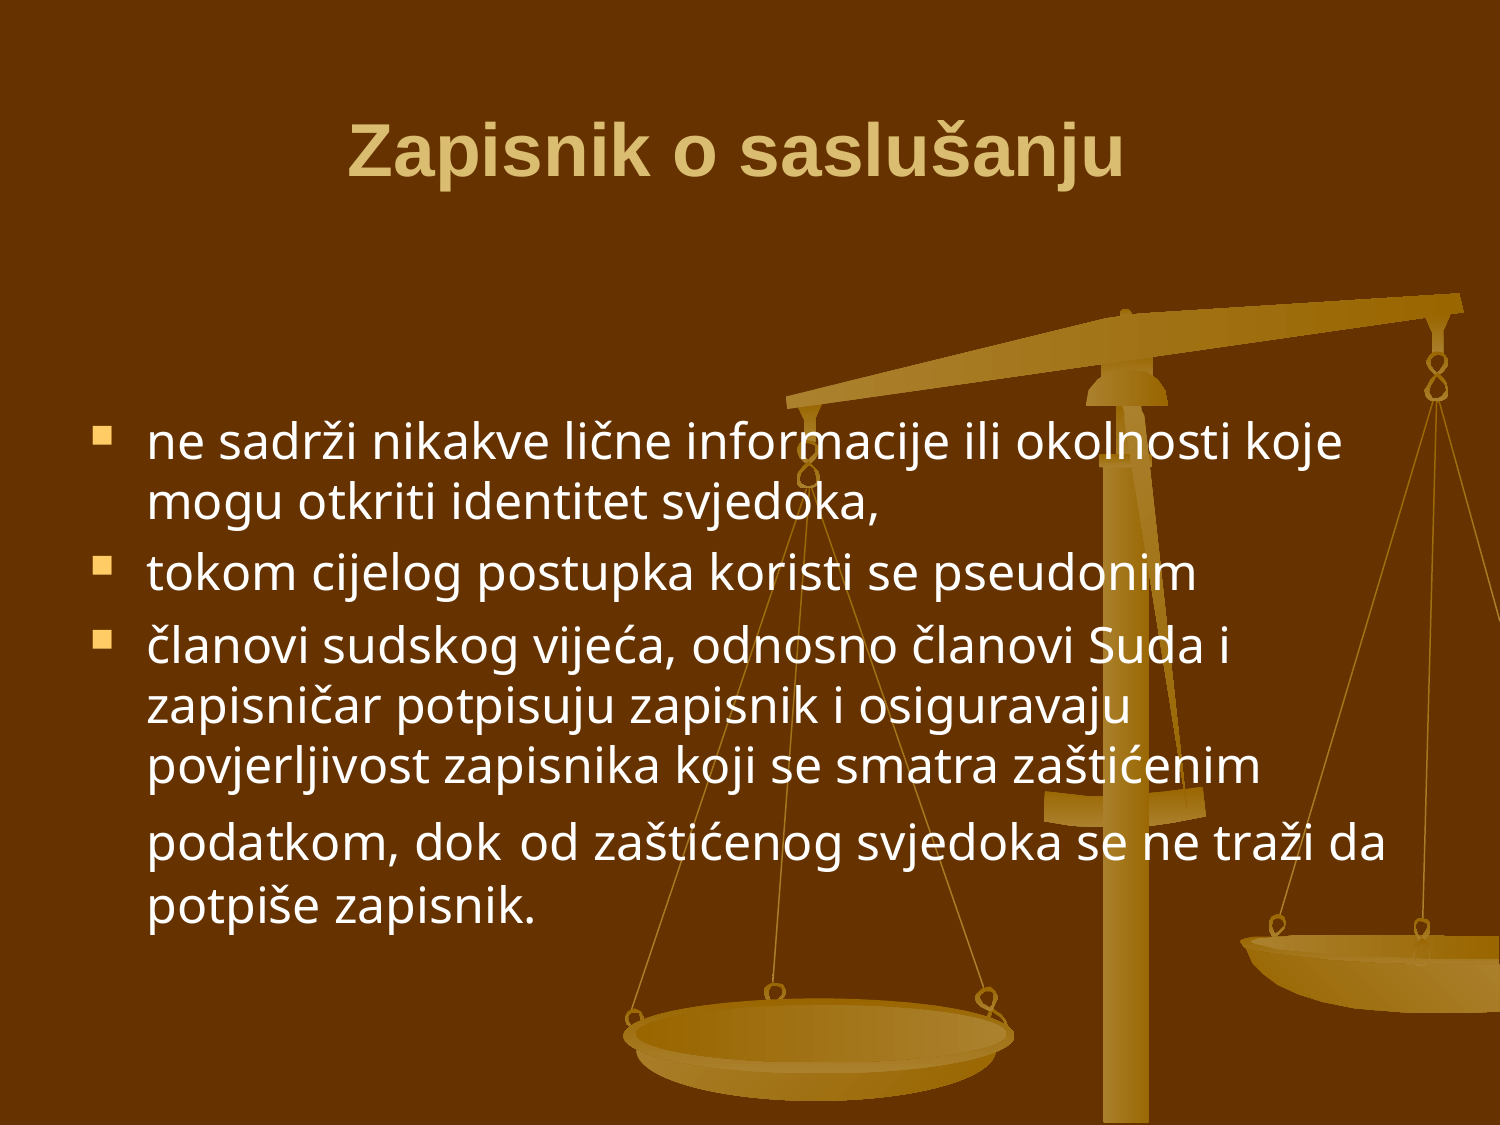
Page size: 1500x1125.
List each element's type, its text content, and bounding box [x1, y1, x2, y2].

title Zapisnik o saslušanju [74, 45, 1426, 234]
list ne sadrži nikakve lične informacije ili okolnosti koje mogu otkriti identitet svjedoka, tokom cijelog postupka koristi se pseudonim članovi sudskog vijeća, odnosno članovi Suda i zapisničar potpisuju zapisnik i osiguravaju povjerljivost zapisnika koji se smatra zaštićenim podatkom, dok od zaštićenog svjedoka se ne traži da potpiše zapisnik. [74, 262, 1426, 1006]
